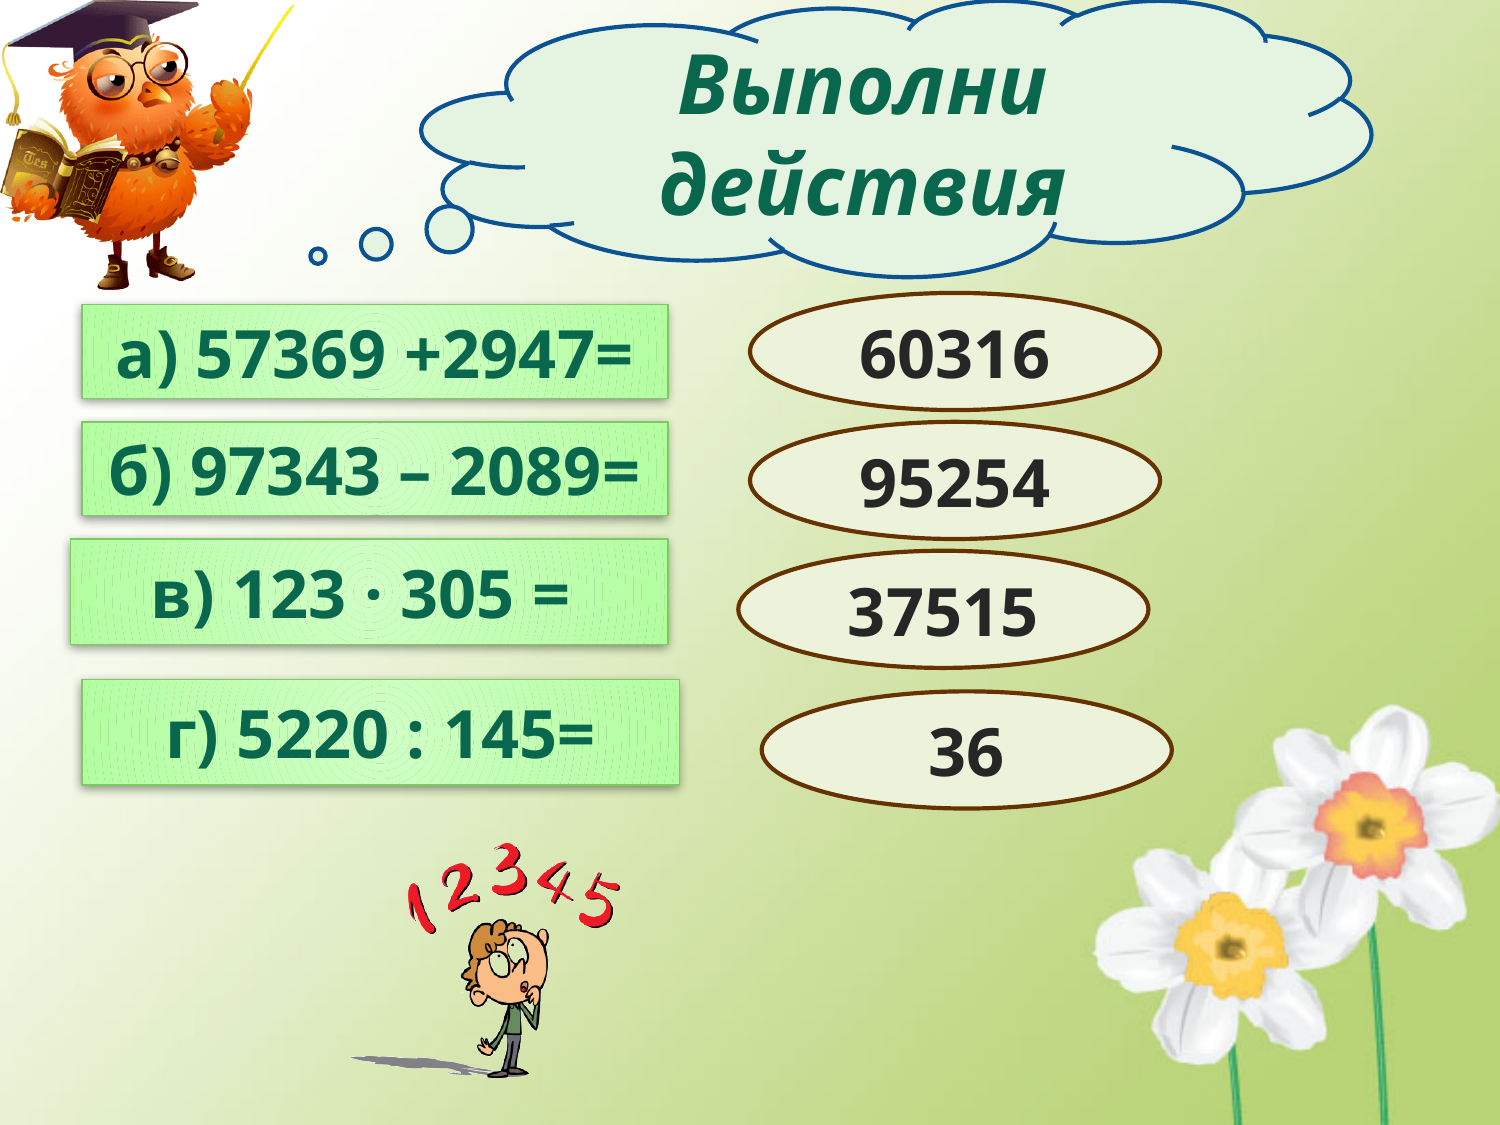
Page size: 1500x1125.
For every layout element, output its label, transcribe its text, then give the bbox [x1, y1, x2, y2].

picture [0, 0, 1500, 1125]
text_box г) 5220 : 145= [81, 679, 680, 786]
text_box а) 57369 +2947= [81, 304, 669, 399]
picture [1034, 0, 1124, 13]
text_box Выполни действия [418, 0, 1374, 280]
text_box в) 123 · 305 = [70, 538, 669, 645]
text_box 36 [759, 689, 1174, 811]
text_box Выполни действия [308, 246, 328, 266]
text_box Выполни действия [358, 226, 394, 262]
text_box б) 97343 – 2089= [81, 421, 669, 516]
text_box 60316 [747, 290, 1163, 413]
text_box 95254 [747, 419, 1163, 542]
text_box 37515 [736, 548, 1151, 671]
